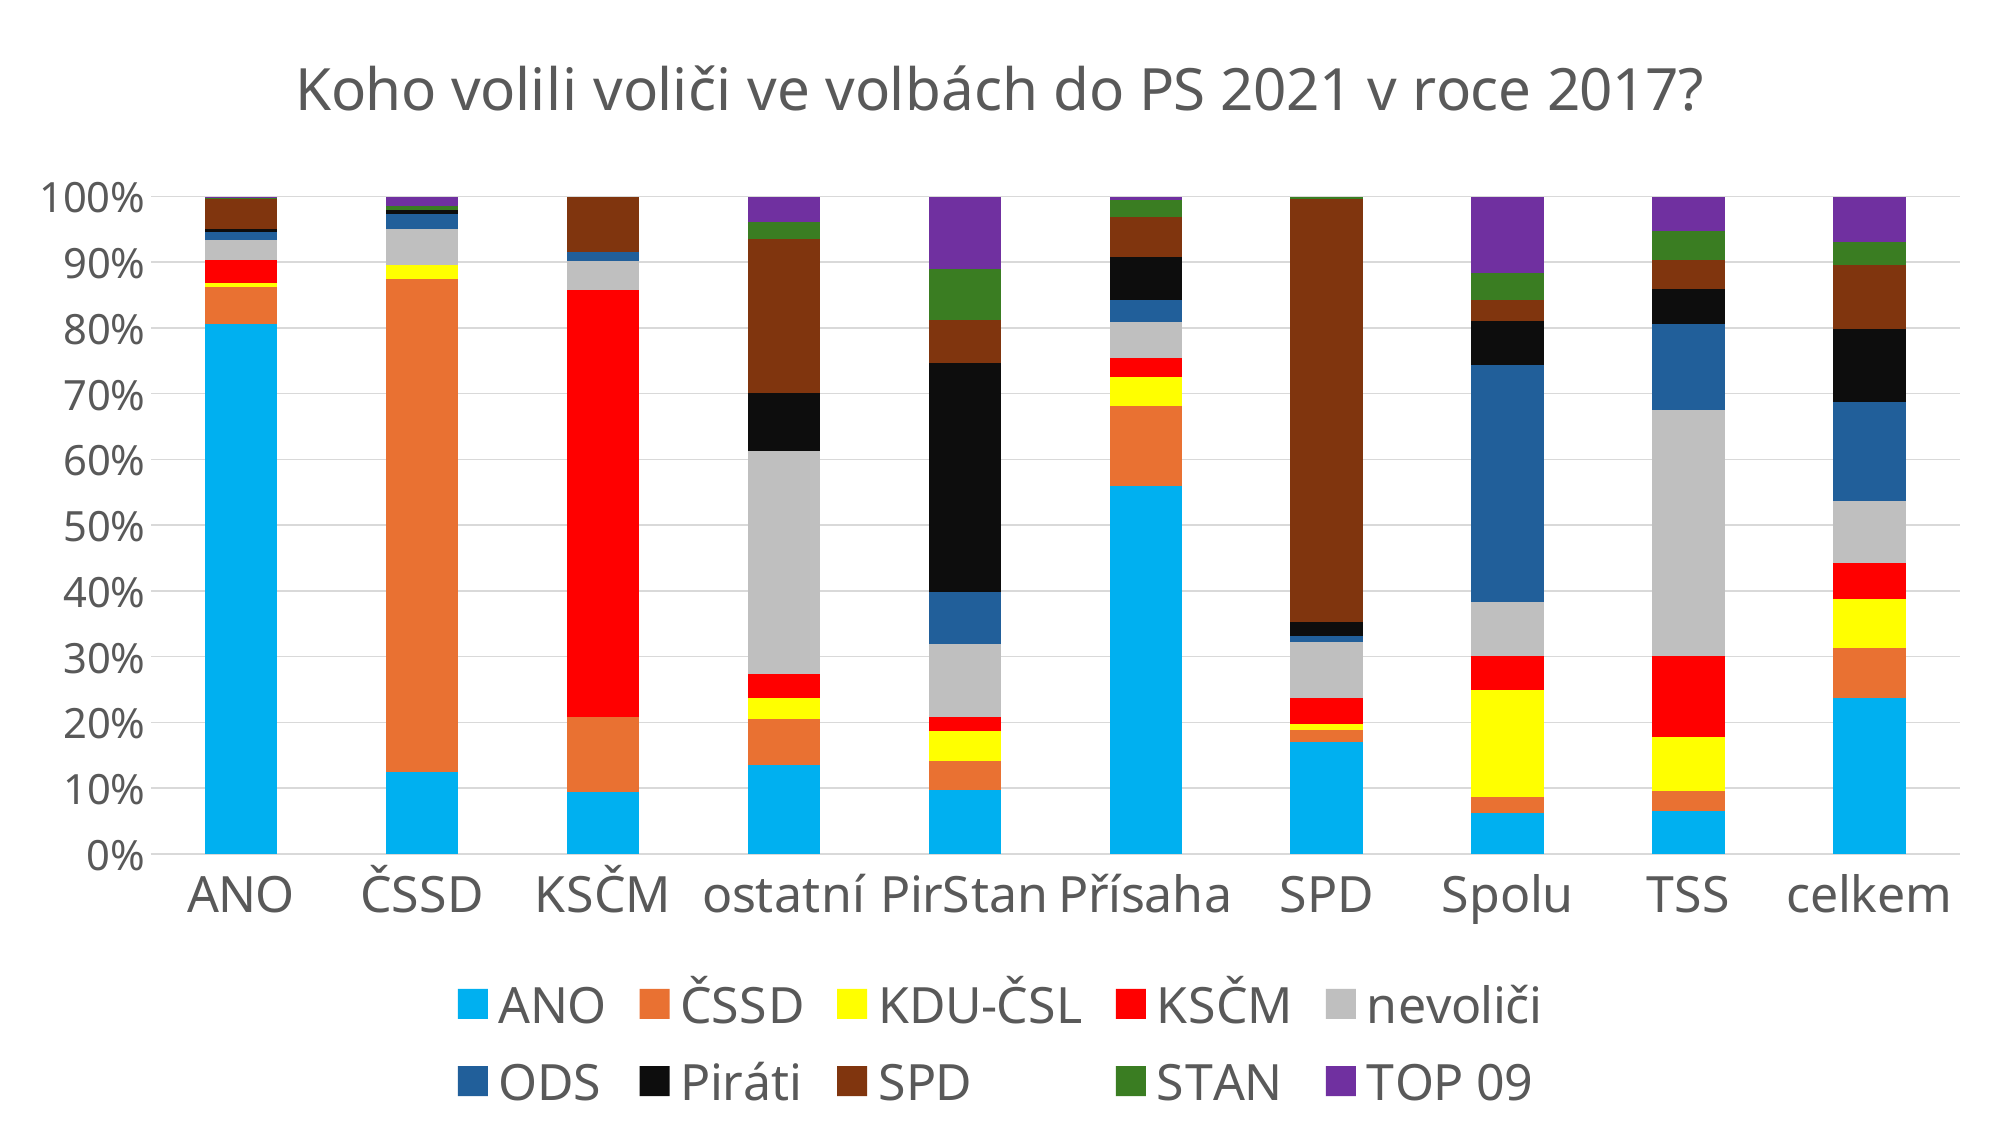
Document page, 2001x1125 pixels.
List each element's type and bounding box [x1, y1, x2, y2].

chart [0, 0, 2000, 1125]
